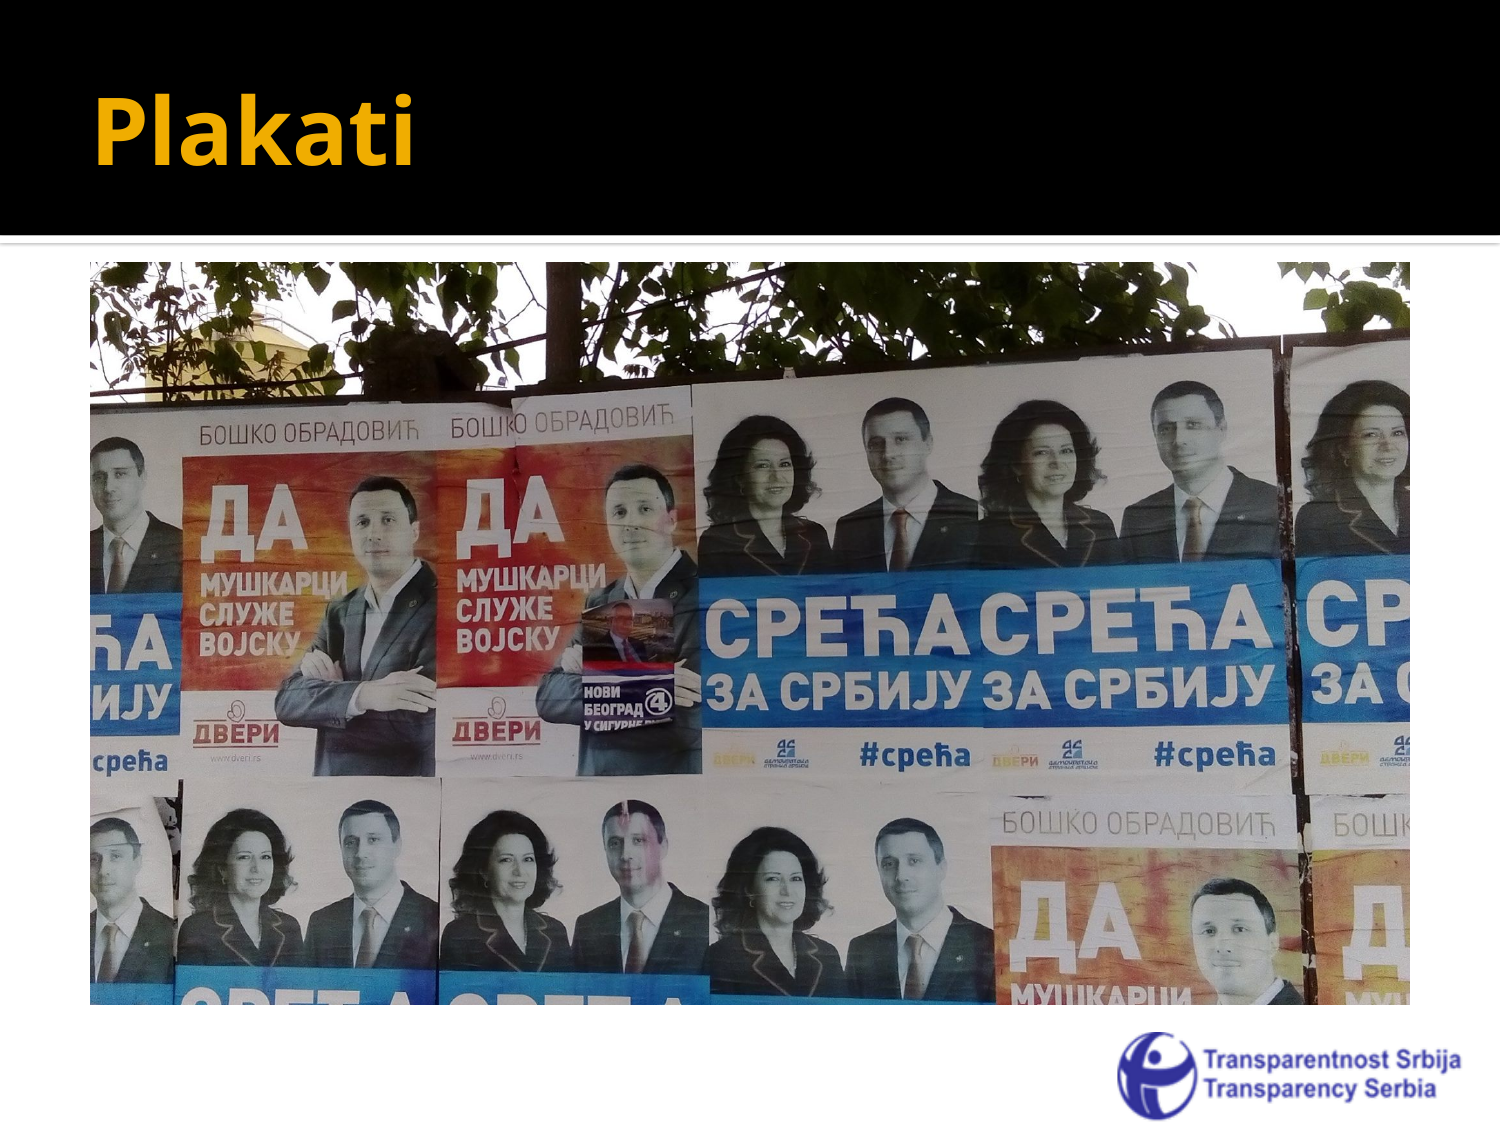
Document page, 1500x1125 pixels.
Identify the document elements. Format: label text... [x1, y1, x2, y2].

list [90, 262, 1410, 1005]
title Plakati [75, 25, 1425, 231]
picture [1116, 1032, 1464, 1125]
